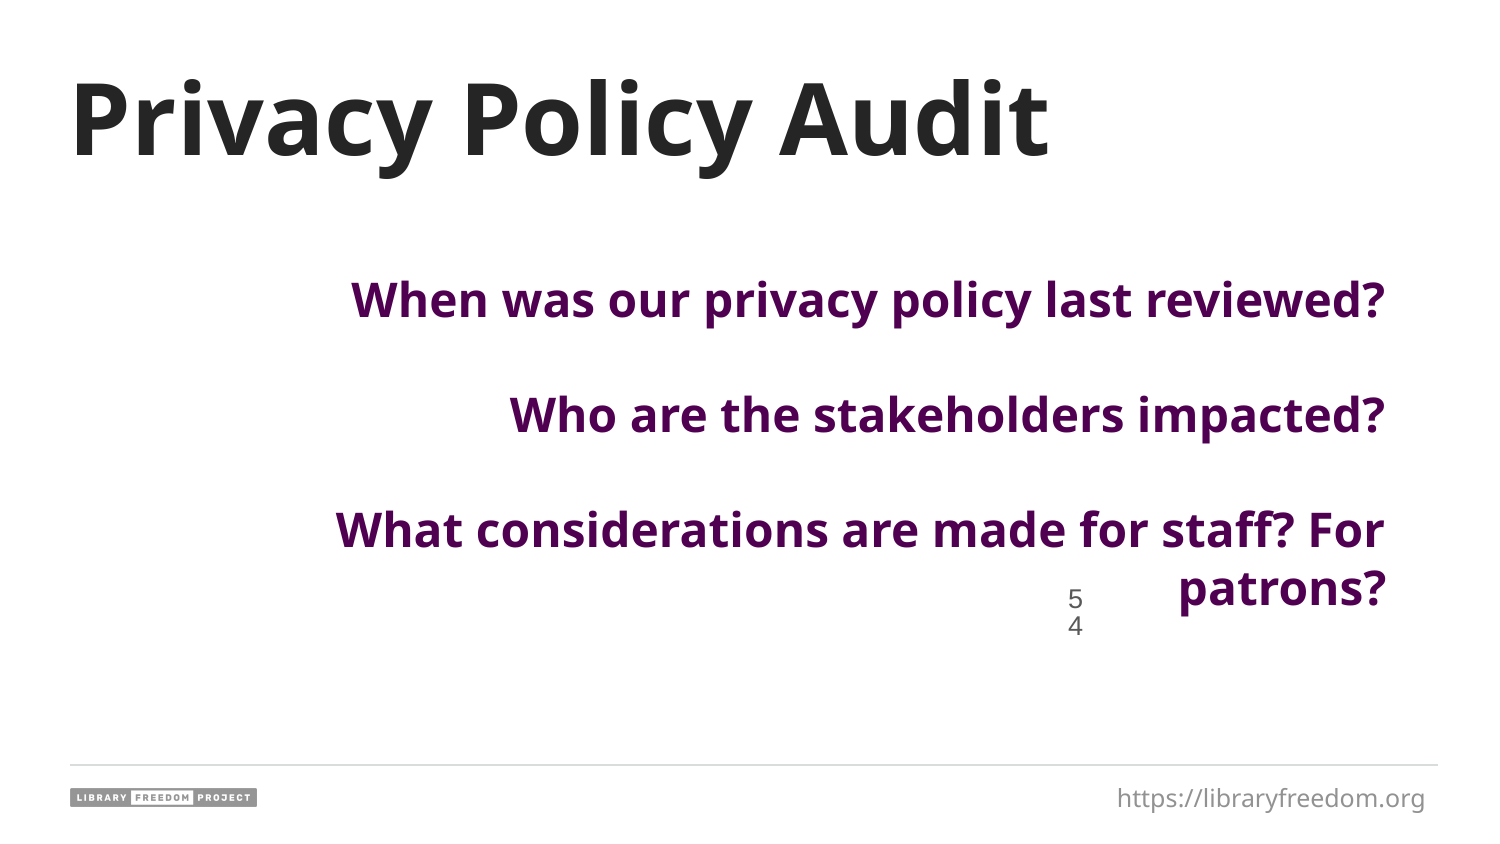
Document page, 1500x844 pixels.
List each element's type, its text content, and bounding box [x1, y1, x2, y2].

list When was our privacy policy last reviewed? Who are the stakeholders impacted? What considerations are made for staff? For patrons? [122, 250, 1407, 689]
title Privacy Policy Audit [48, 35, 1295, 225]
picture [70, 788, 257, 807]
slide_number 54 [1048, 573, 1116, 622]
